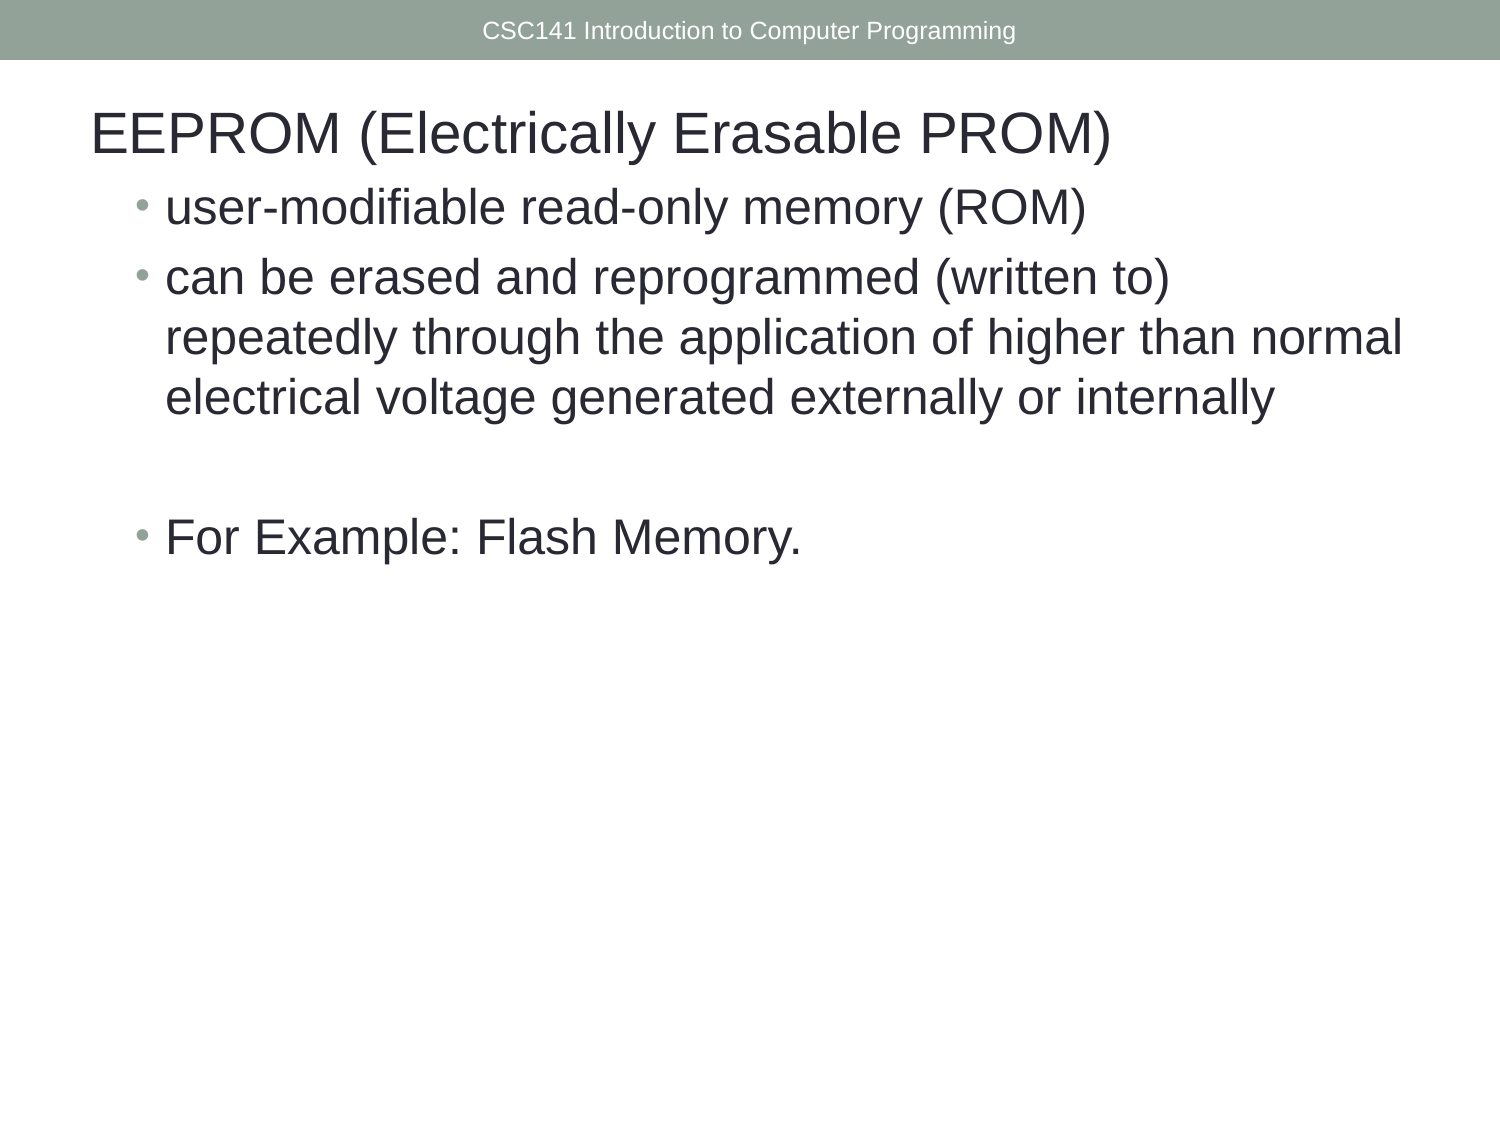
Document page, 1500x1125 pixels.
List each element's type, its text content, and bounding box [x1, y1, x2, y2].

footer CSC141 Introduction to Computer Programming [412, 3, 1088, 57]
list EEPROM (Electrically Erasable PROM) user-modifiable read-only memory (ROM) can be erased and reprogrammed (written to) repeatedly through the application of higher than normal electrical voltage generated externally or internally For Example: Flash Memory. [75, 87, 1425, 913]
